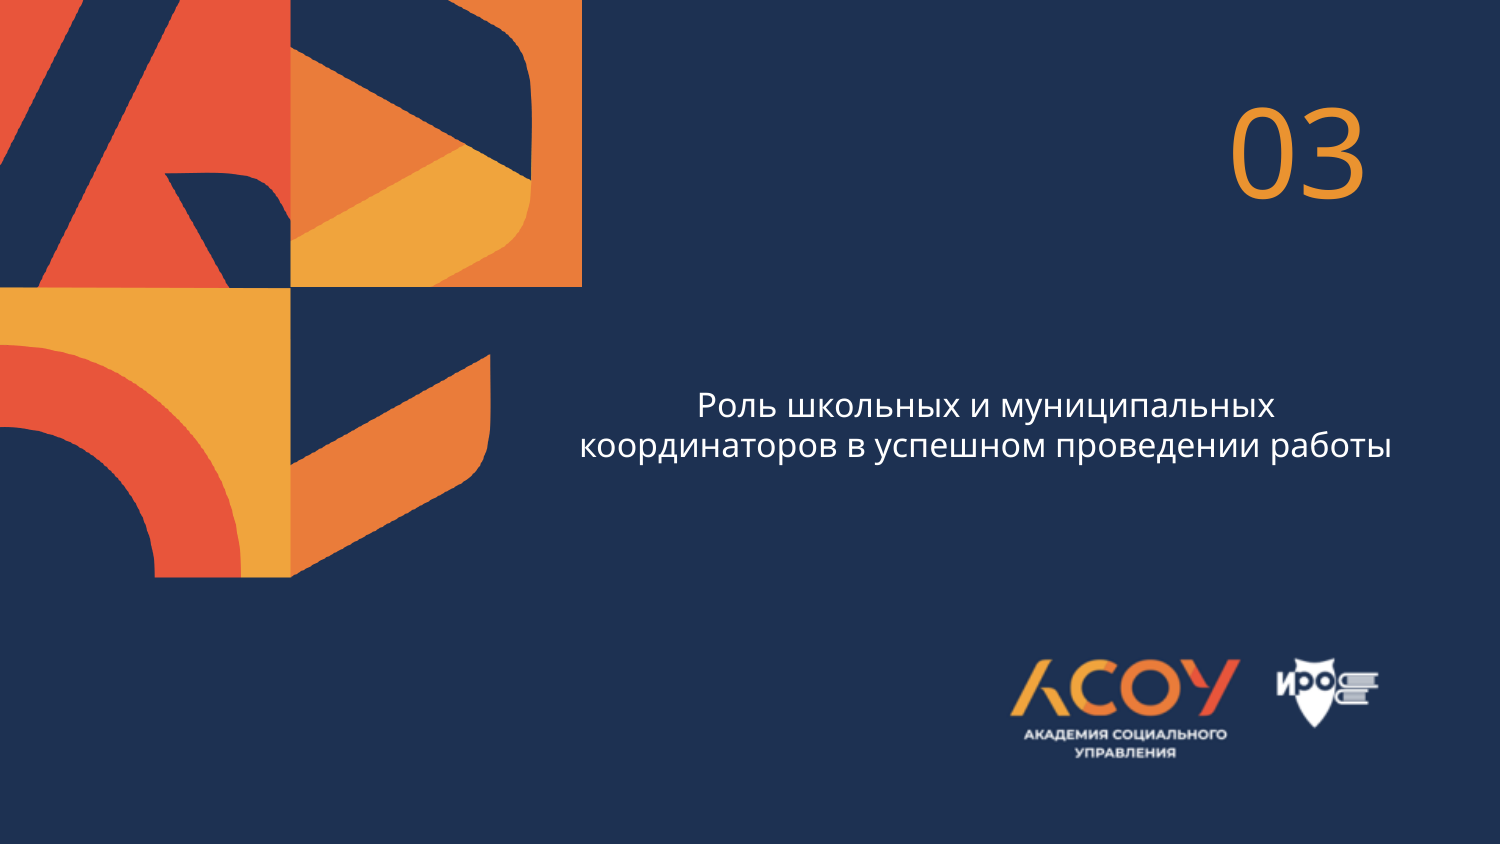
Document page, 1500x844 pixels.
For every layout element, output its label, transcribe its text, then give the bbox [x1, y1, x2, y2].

title Роль школьных и муниципальных координаторов в успешном проведении работы [562, 373, 1411, 515]
picture [0, 0, 1500, 844]
text_box [89, 77, 1172, 208]
text_box 03 [1212, 66, 1452, 232]
